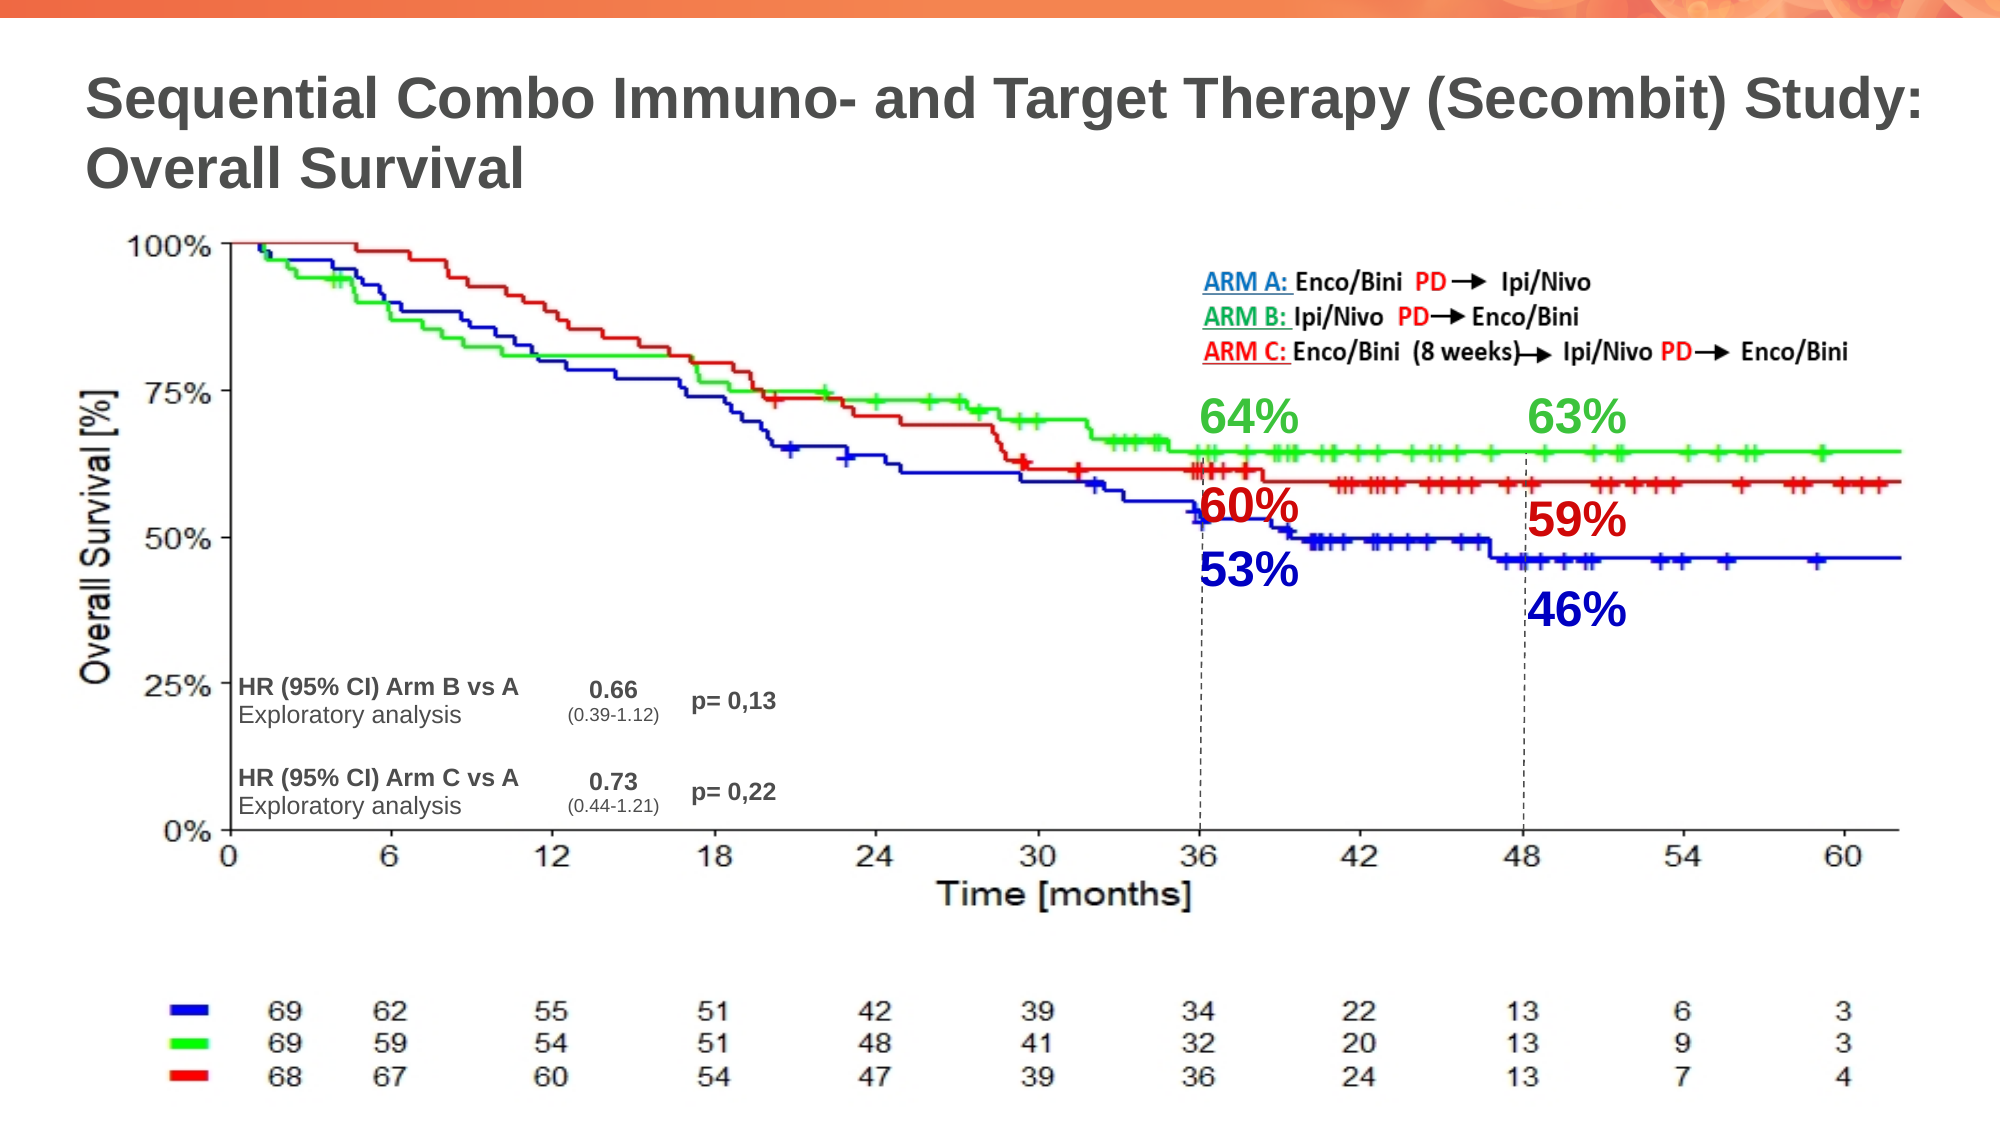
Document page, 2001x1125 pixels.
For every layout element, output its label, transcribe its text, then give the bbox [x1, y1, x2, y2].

picture [0, 0, 2000, 18]
title Sequential Combo Immuno- and Target Therapy (Secombit) Study: Overall Survival [70, 32, 1971, 228]
picture [61, 169, 1918, 1115]
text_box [1523, 453, 1527, 831]
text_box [1200, 453, 1204, 830]
